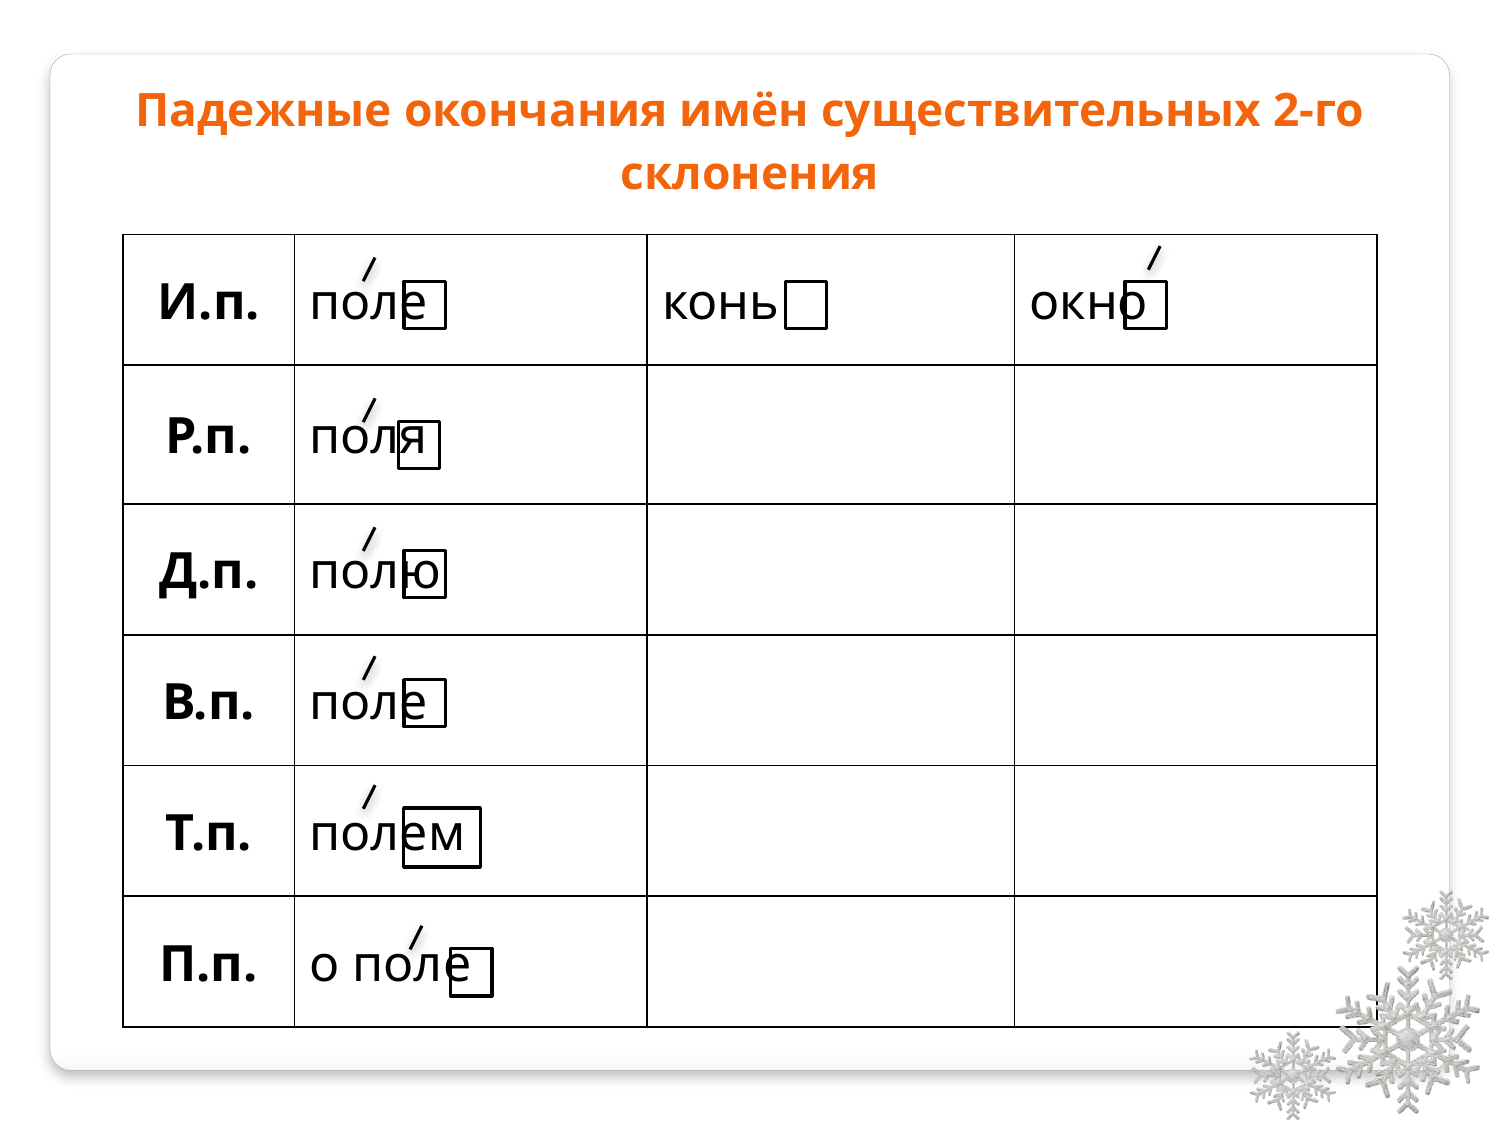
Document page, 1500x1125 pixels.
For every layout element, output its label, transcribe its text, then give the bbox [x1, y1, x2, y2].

text_box [395, 418, 443, 472]
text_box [357, 661, 382, 675]
table_cell [648, 636, 1014, 765]
text_box [400, 805, 484, 871]
table_cell [1015, 766, 1376, 895]
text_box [357, 532, 382, 546]
text_box Падежные окончания имён существительных 2-го склонения [117, 70, 1383, 211]
table_cell полю [295, 505, 646, 634]
table_header окно [1015, 235, 1376, 364]
table_cell Р.п. [124, 366, 294, 503]
table_cell [648, 505, 1014, 634]
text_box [357, 790, 382, 804]
table_cell поля [295, 366, 646, 503]
table_cell о поле [295, 897, 646, 1026]
text_box [782, 278, 830, 332]
text_box [1121, 278, 1170, 332]
table_header поле [295, 235, 646, 364]
table_header И.п. [124, 235, 294, 364]
table_cell [1015, 897, 1376, 1026]
table_cell поле [295, 636, 646, 765]
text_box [403, 931, 429, 944]
table_cell полем [295, 766, 646, 895]
table_cell [1015, 505, 1376, 634]
text_box [400, 278, 449, 332]
table_cell [1015, 636, 1376, 765]
text_box [400, 547, 449, 601]
table_cell Д.п. [124, 505, 294, 634]
text_box [447, 945, 496, 999]
picture [1249, 890, 1489, 1121]
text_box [1142, 251, 1167, 264]
table_cell [648, 366, 1014, 503]
table_cell В.п. [124, 636, 294, 765]
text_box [357, 263, 382, 276]
text_box [400, 676, 449, 730]
table_header конь [648, 235, 1014, 364]
table_cell [1015, 366, 1376, 503]
table_cell Т.п. [124, 766, 294, 895]
table_cell [648, 897, 1014, 1026]
table_cell П.п. [124, 897, 294, 1026]
table_cell [648, 766, 1014, 895]
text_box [357, 404, 382, 417]
